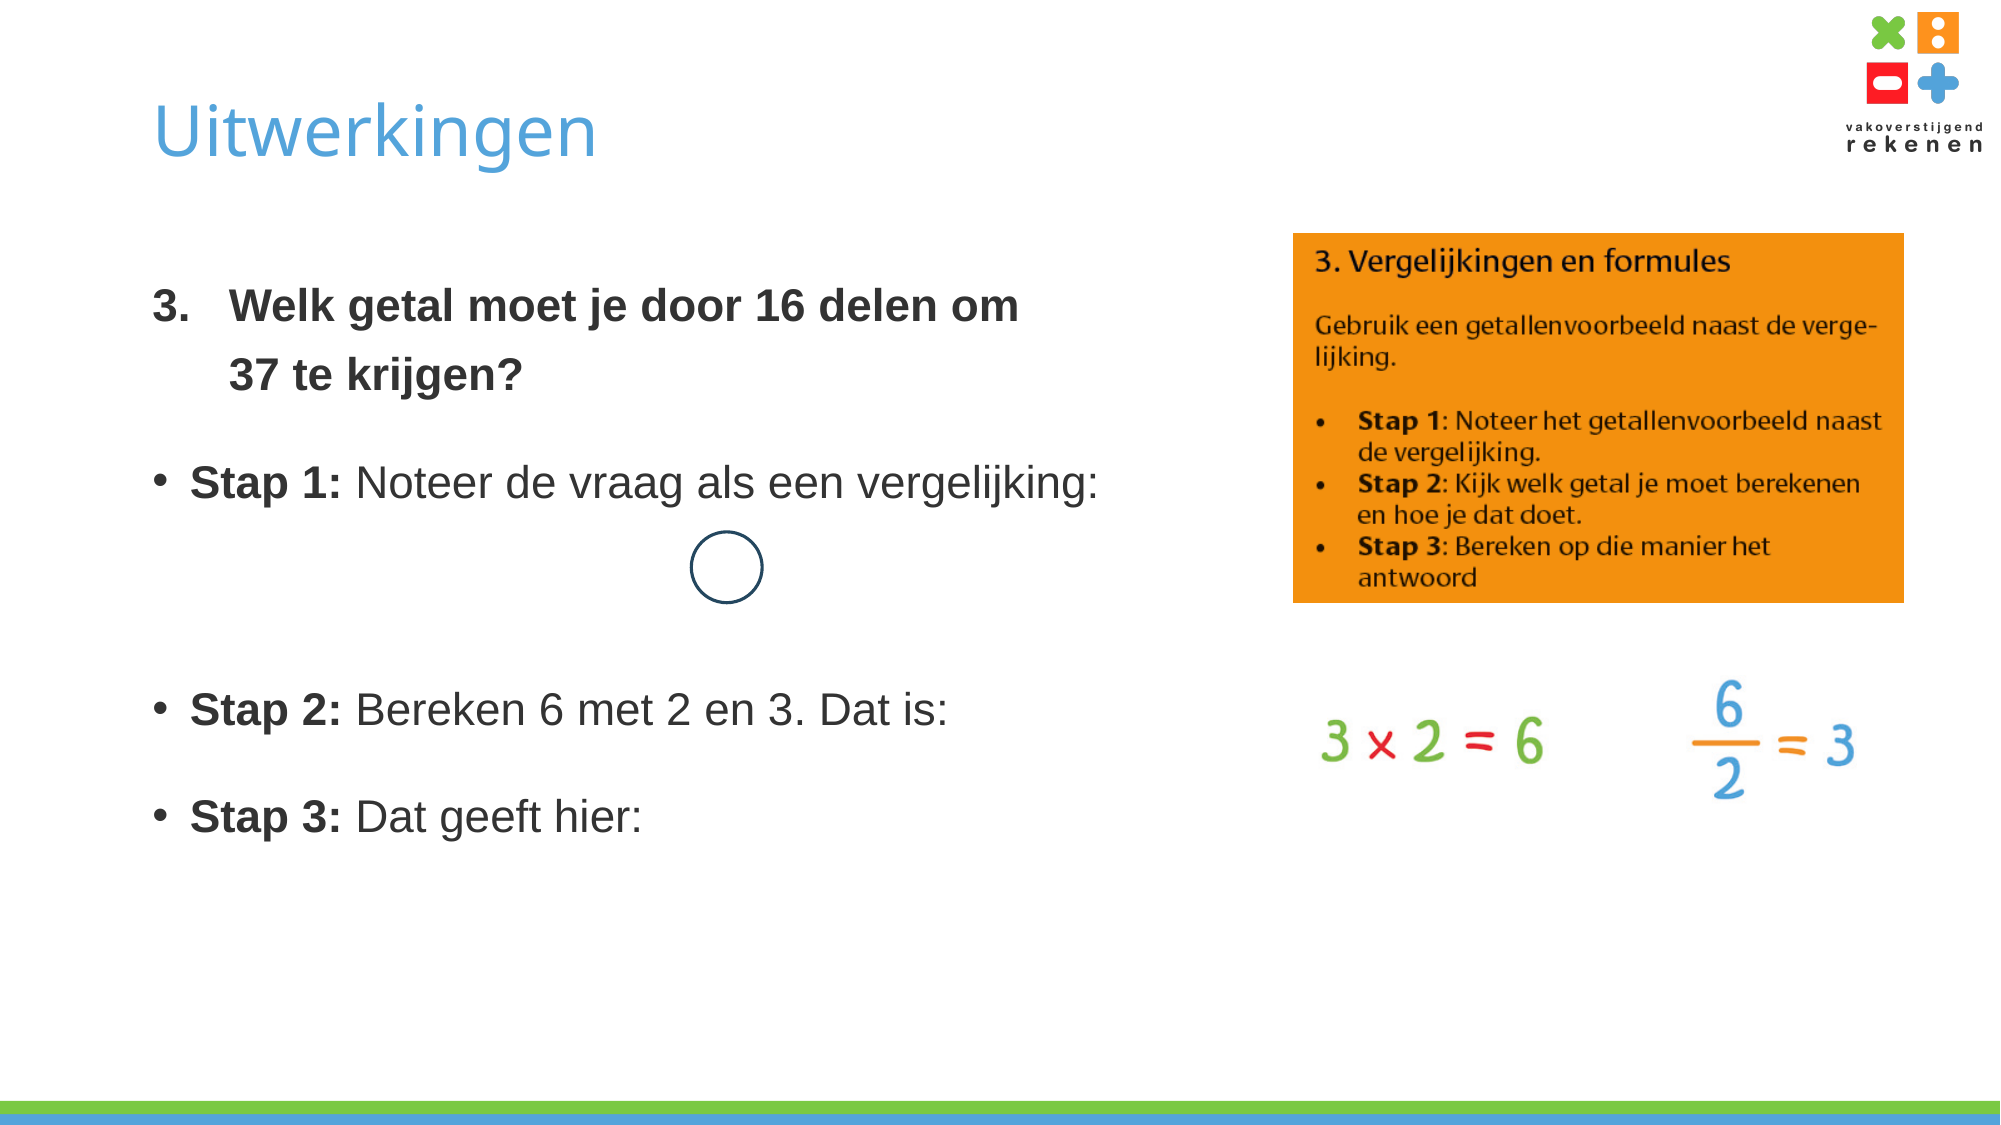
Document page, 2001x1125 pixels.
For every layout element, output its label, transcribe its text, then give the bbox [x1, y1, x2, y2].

picture [1643, 658, 1904, 826]
title Uitwerkingen [137, 88, 1847, 180]
picture [1293, 233, 1904, 603]
picture [1846, 12, 1982, 152]
text_box [690, 530, 764, 604]
picture [1293, 658, 1554, 826]
